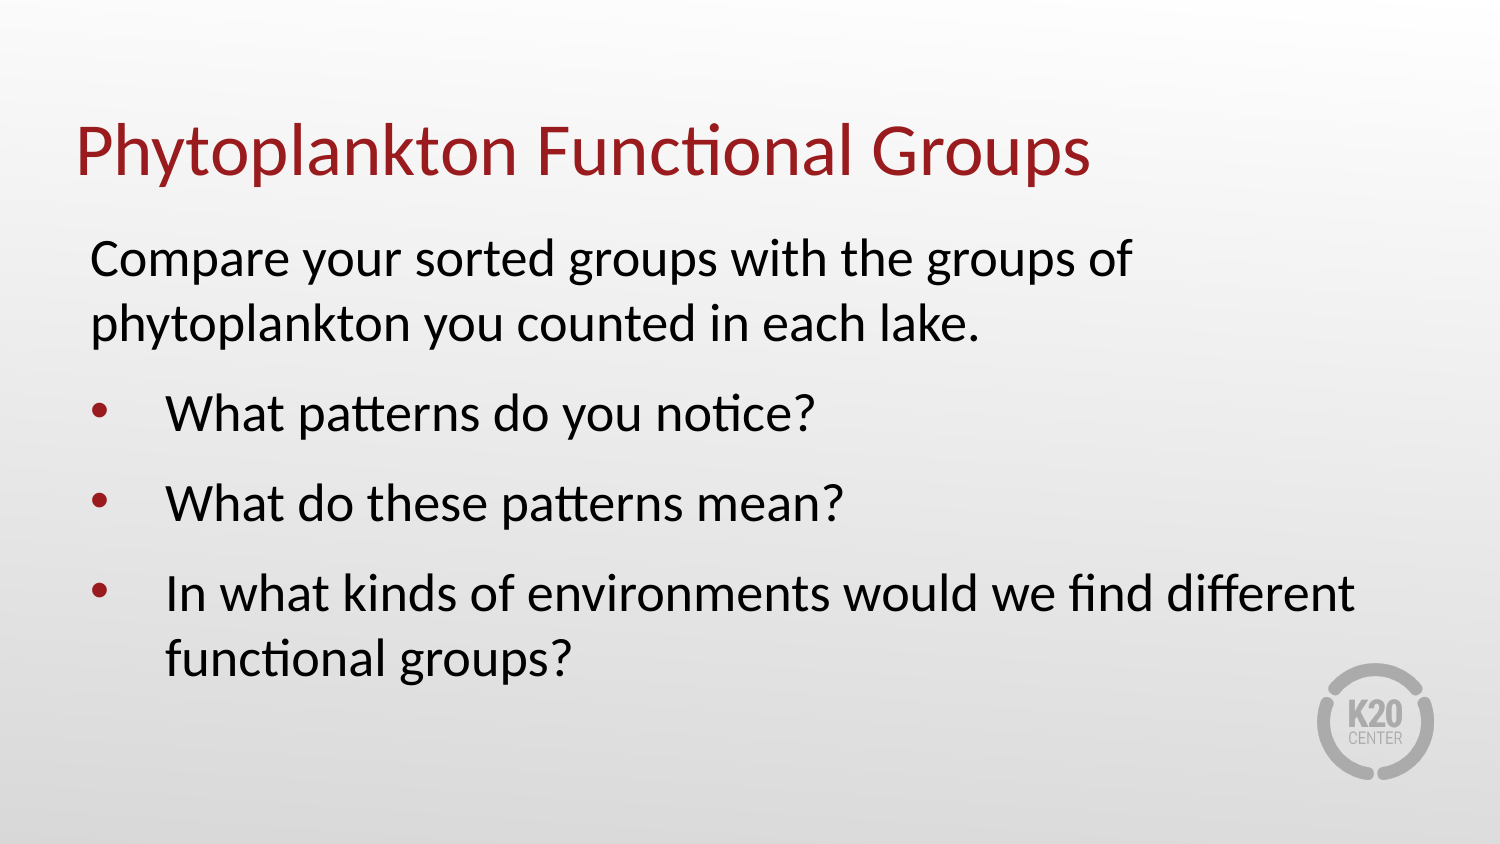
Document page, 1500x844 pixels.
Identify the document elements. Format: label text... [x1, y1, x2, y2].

list Compare your sorted groups with the groups of phytoplankton you counted in each lake. What patterns do you notice? What do these patterns mean? In what kinds of environments would we find different functional groups? [75, 214, 1425, 779]
picture [1300, 646, 1451, 797]
title Phytoplankton Functional Groups [75, 50, 1425, 191]
